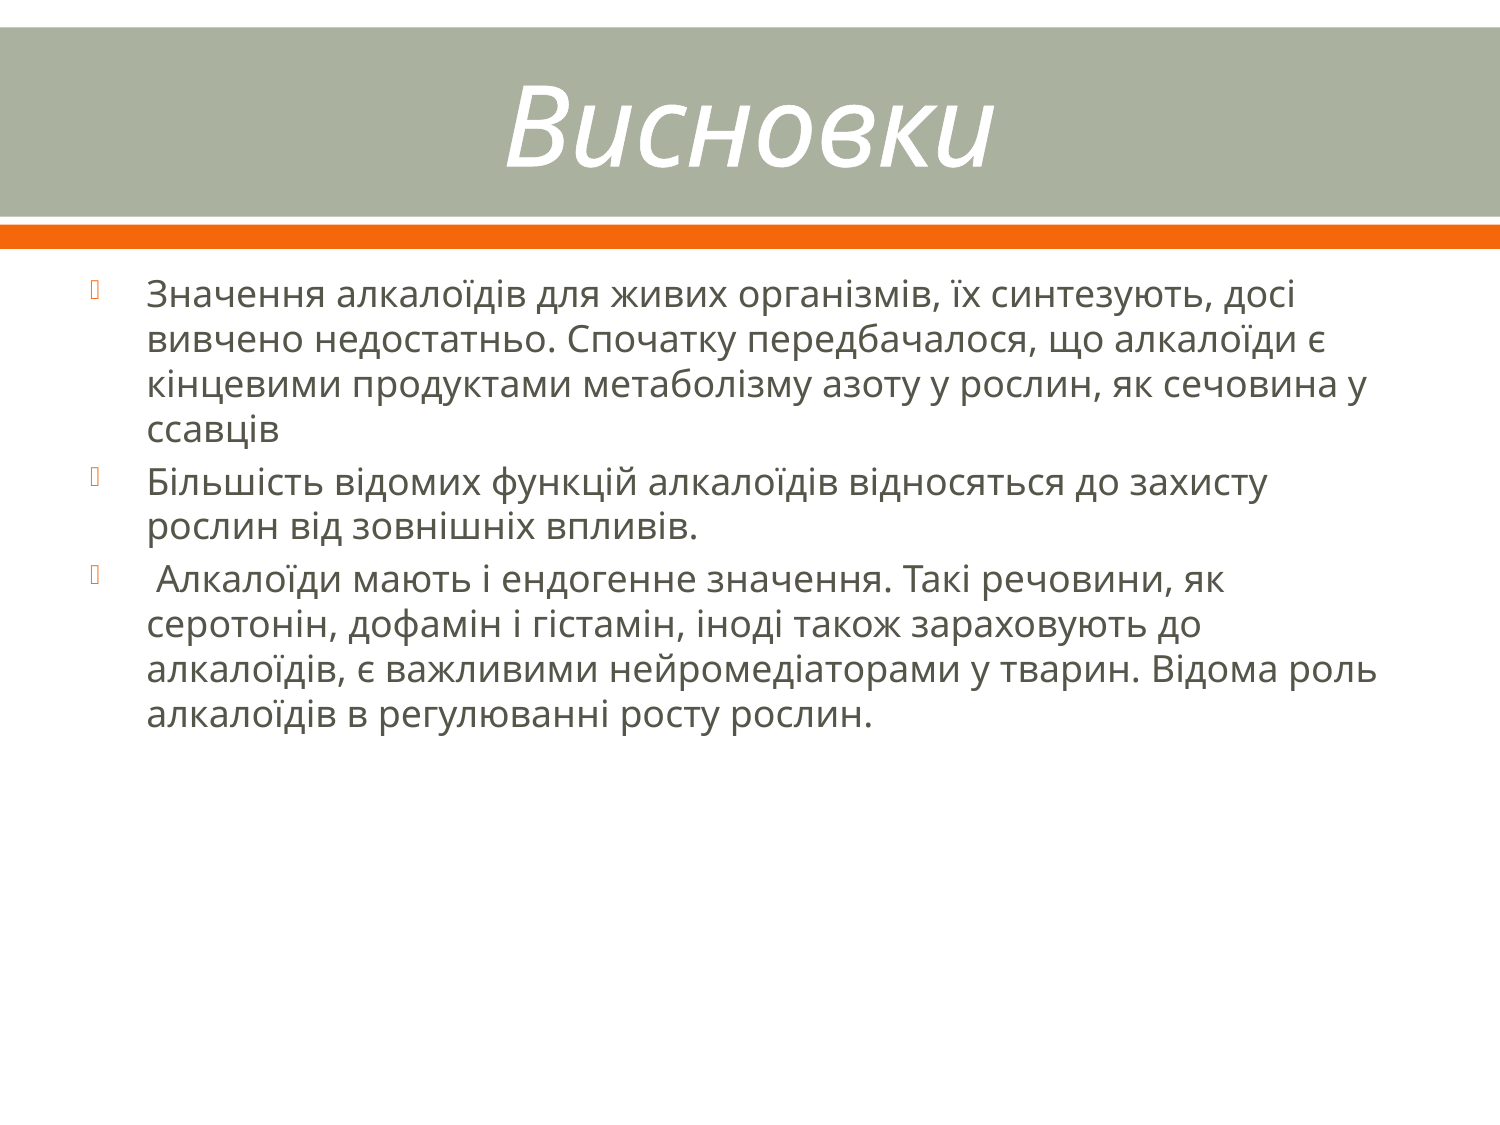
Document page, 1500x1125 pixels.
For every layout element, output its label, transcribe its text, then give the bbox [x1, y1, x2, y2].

title Висновки [75, 29, 1425, 213]
list Значення алкалоїдів для живих організмів, їх синтезують, досі вивчено недостатньо. Спочатку передбачалося, що алкалоїди є кінцевими продуктами метаболізму азоту у рослин, як сечовина у ссавців Більшість відомих функцій алкалоїдів відносяться до захисту рослин від зовнішніх впливів. Алкалоїди мають і ендогенне значення. Такі речовини, як серотонін, дофамін і гістамін, іноді також зараховують до алкалоїдів, є важливими нейромедіаторами у тварин. Відома роль алкалоїдів в регулюванні росту рослин. [75, 262, 1425, 1005]
